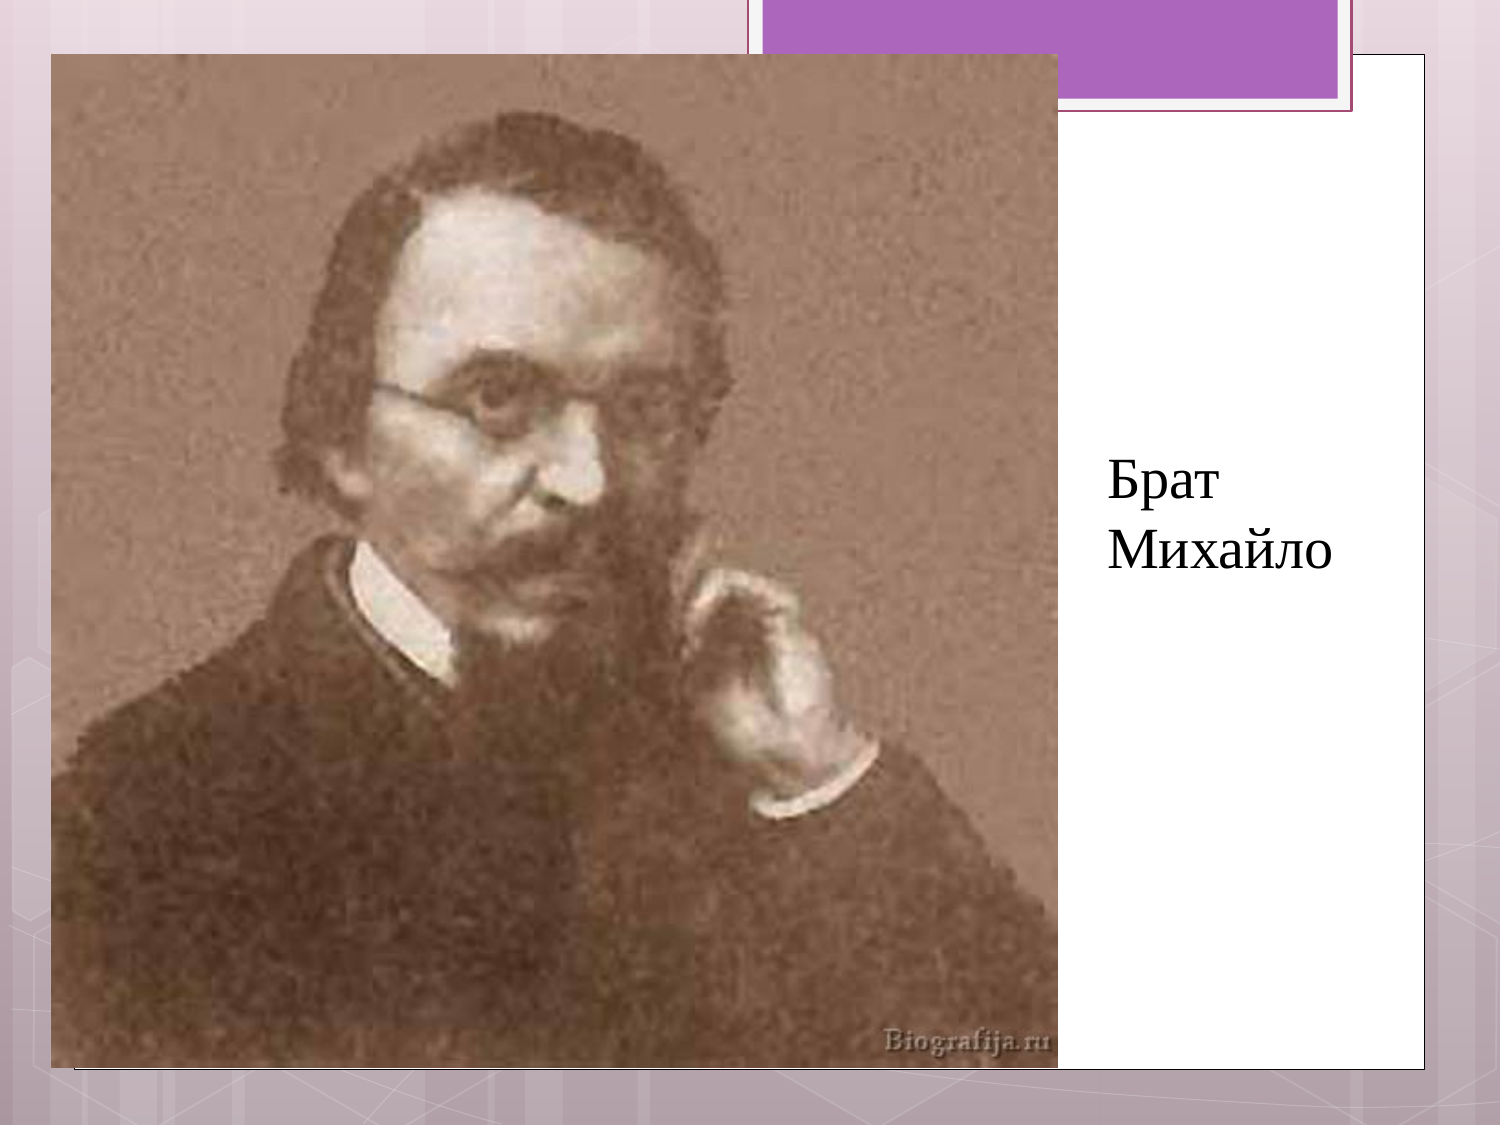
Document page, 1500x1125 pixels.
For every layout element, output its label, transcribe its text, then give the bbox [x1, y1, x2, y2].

picture [51, 54, 1058, 1068]
text_box Брат Михайло [1092, 432, 1400, 588]
